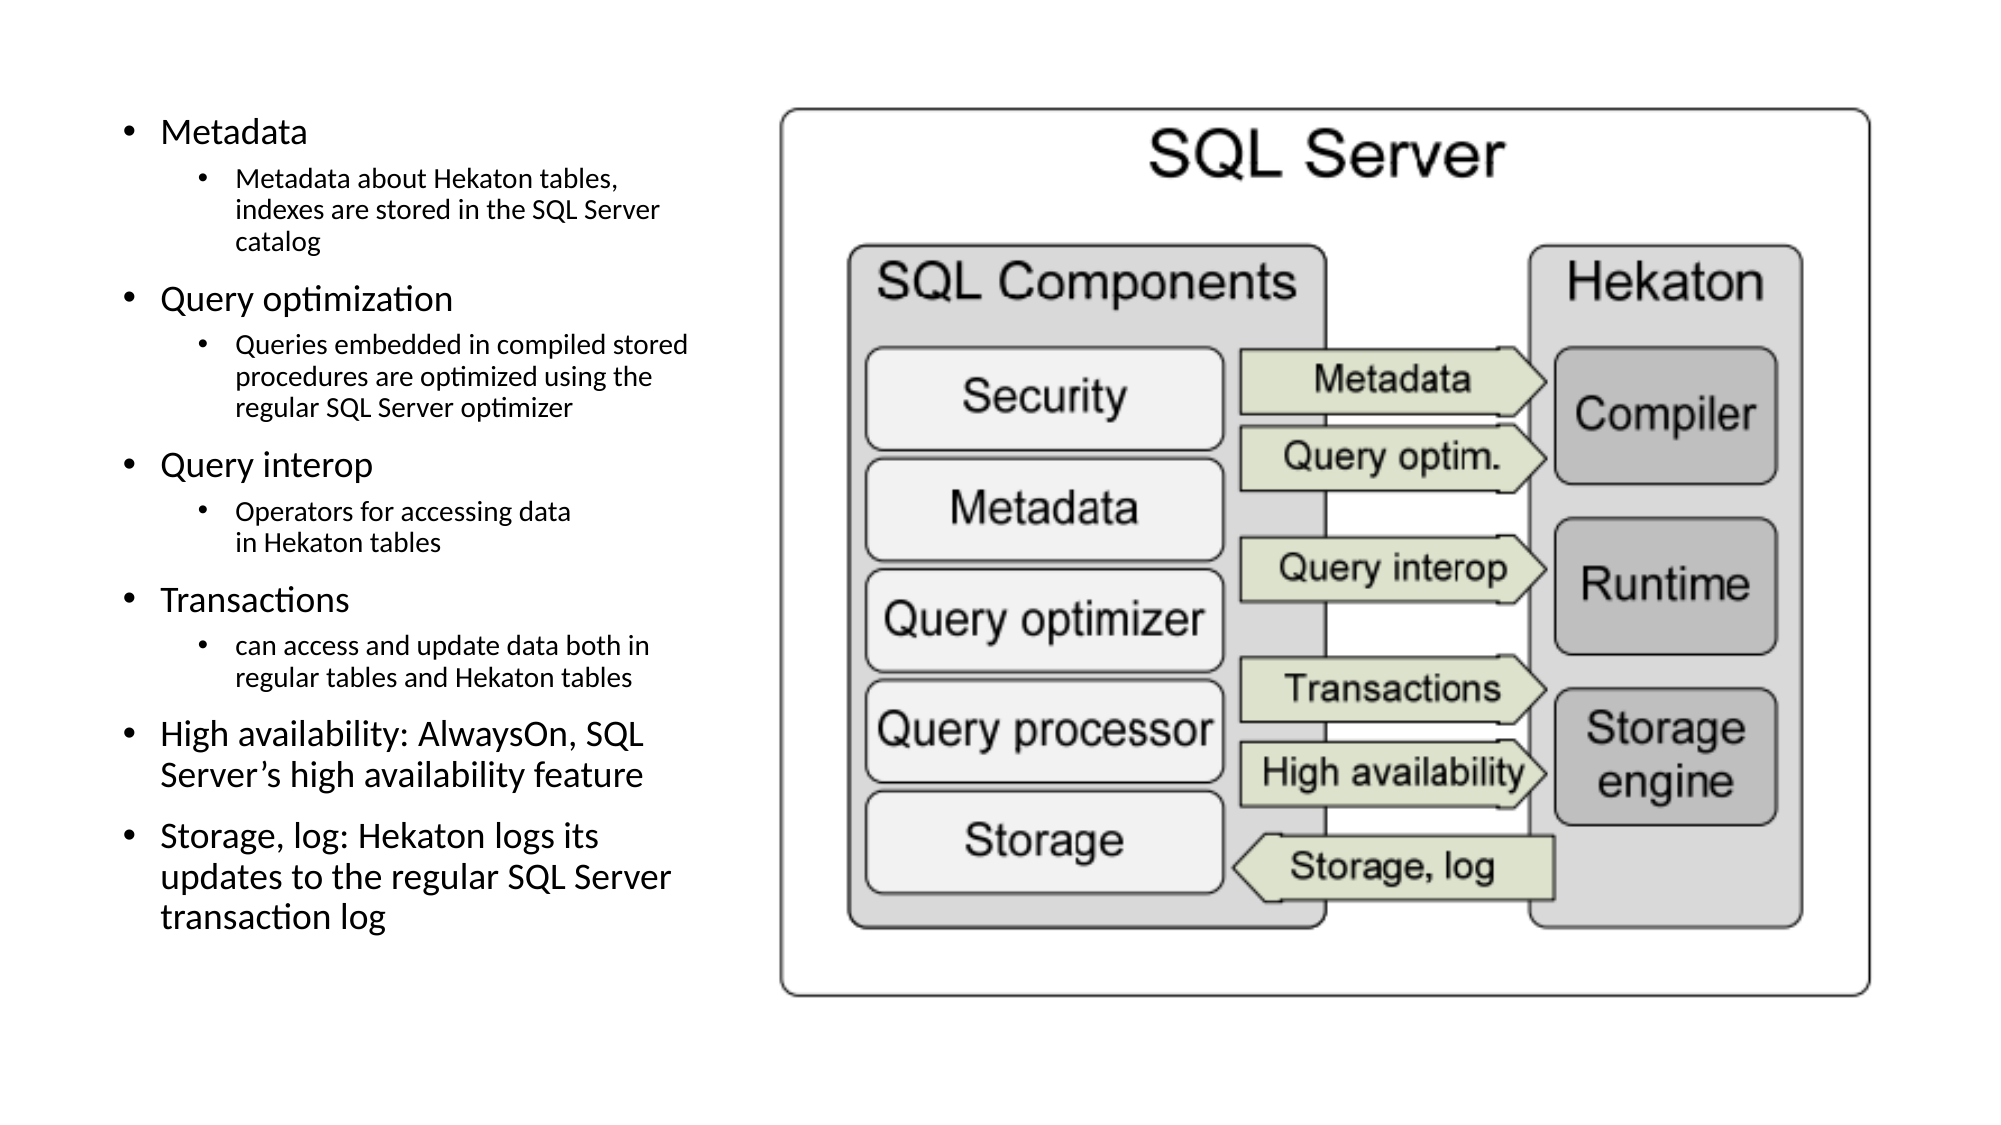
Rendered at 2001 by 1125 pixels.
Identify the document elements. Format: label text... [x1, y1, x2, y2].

picture [760, 104, 1896, 1020]
list Metadata Metadata about Hekaton tables, indexes are stored in the SQL Server catalog Query optimization Queries embedded in compiled stored procedures are optimized using the regular SQL Server optimizer Query interop Operators for accessing data in Hekaton tables Transactions can access and update data both in regular tables and Hekaton tables High availability: AlwaysOn, SQL Server’s high availability feature Storage, log: Hekaton logs its updates to the regular SQL Server transaction log [107, 104, 710, 1010]
